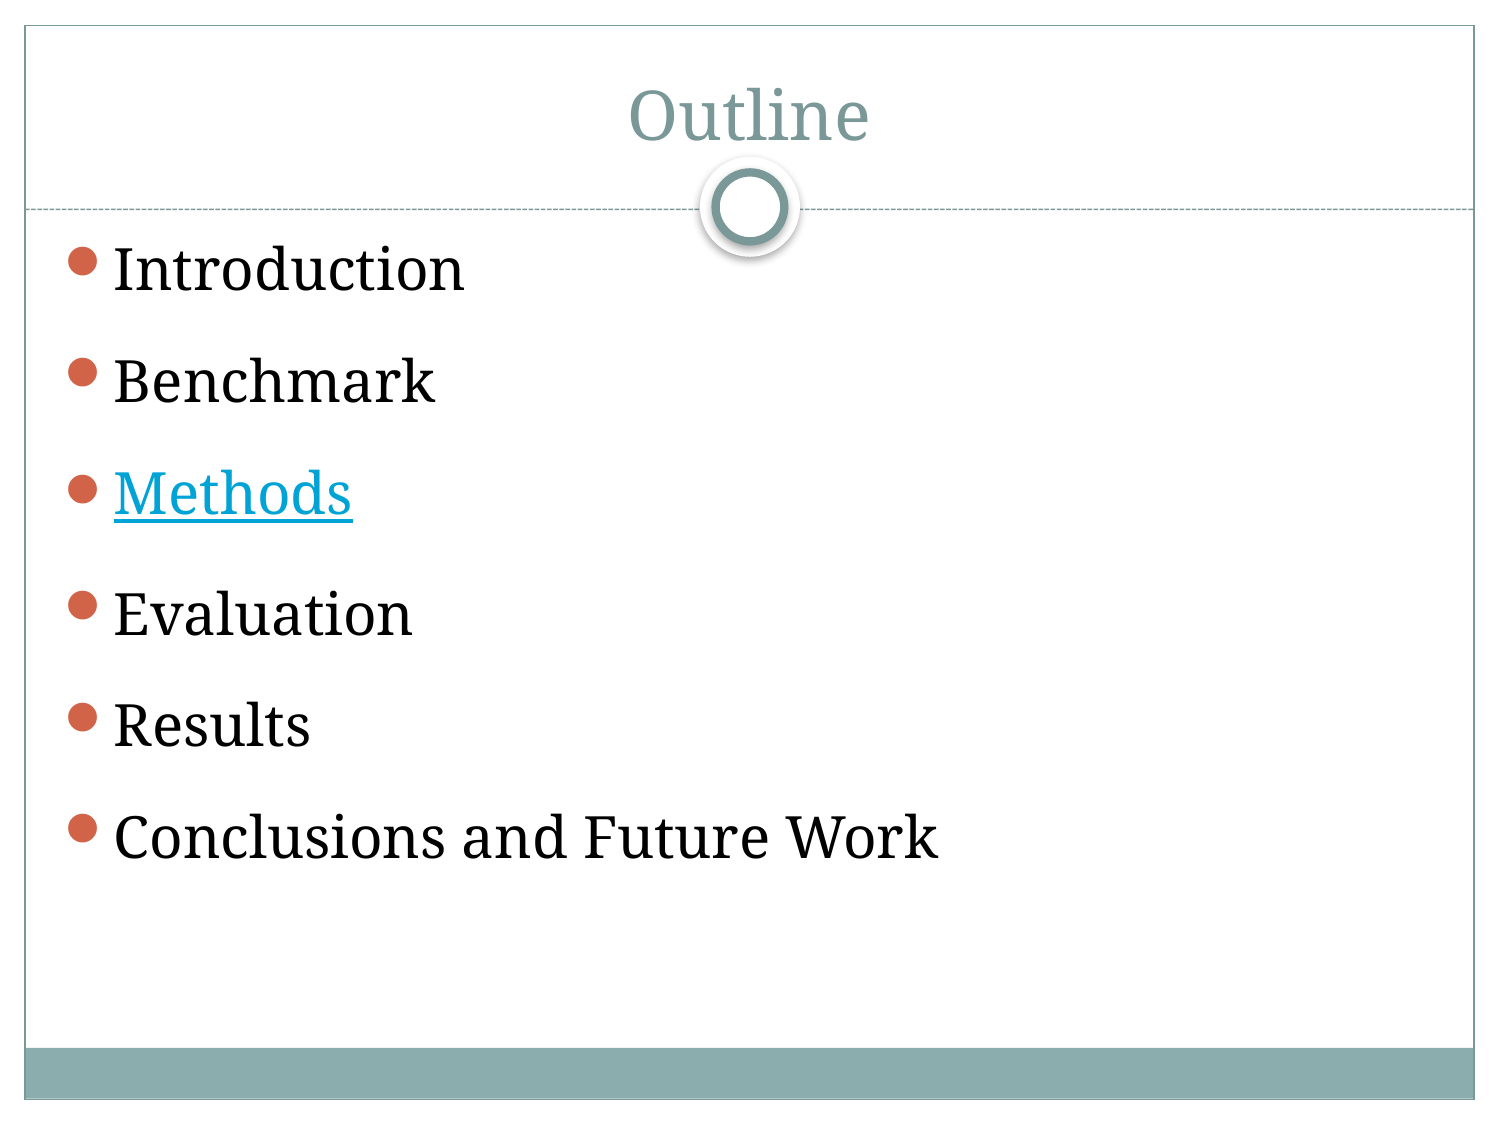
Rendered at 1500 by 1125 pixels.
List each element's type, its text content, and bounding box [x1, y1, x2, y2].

list Introduction Benchmark Methods Evaluation Results Conclusions and Future Work [49, 224, 1451, 1063]
title Outline [49, 37, 1450, 163]
